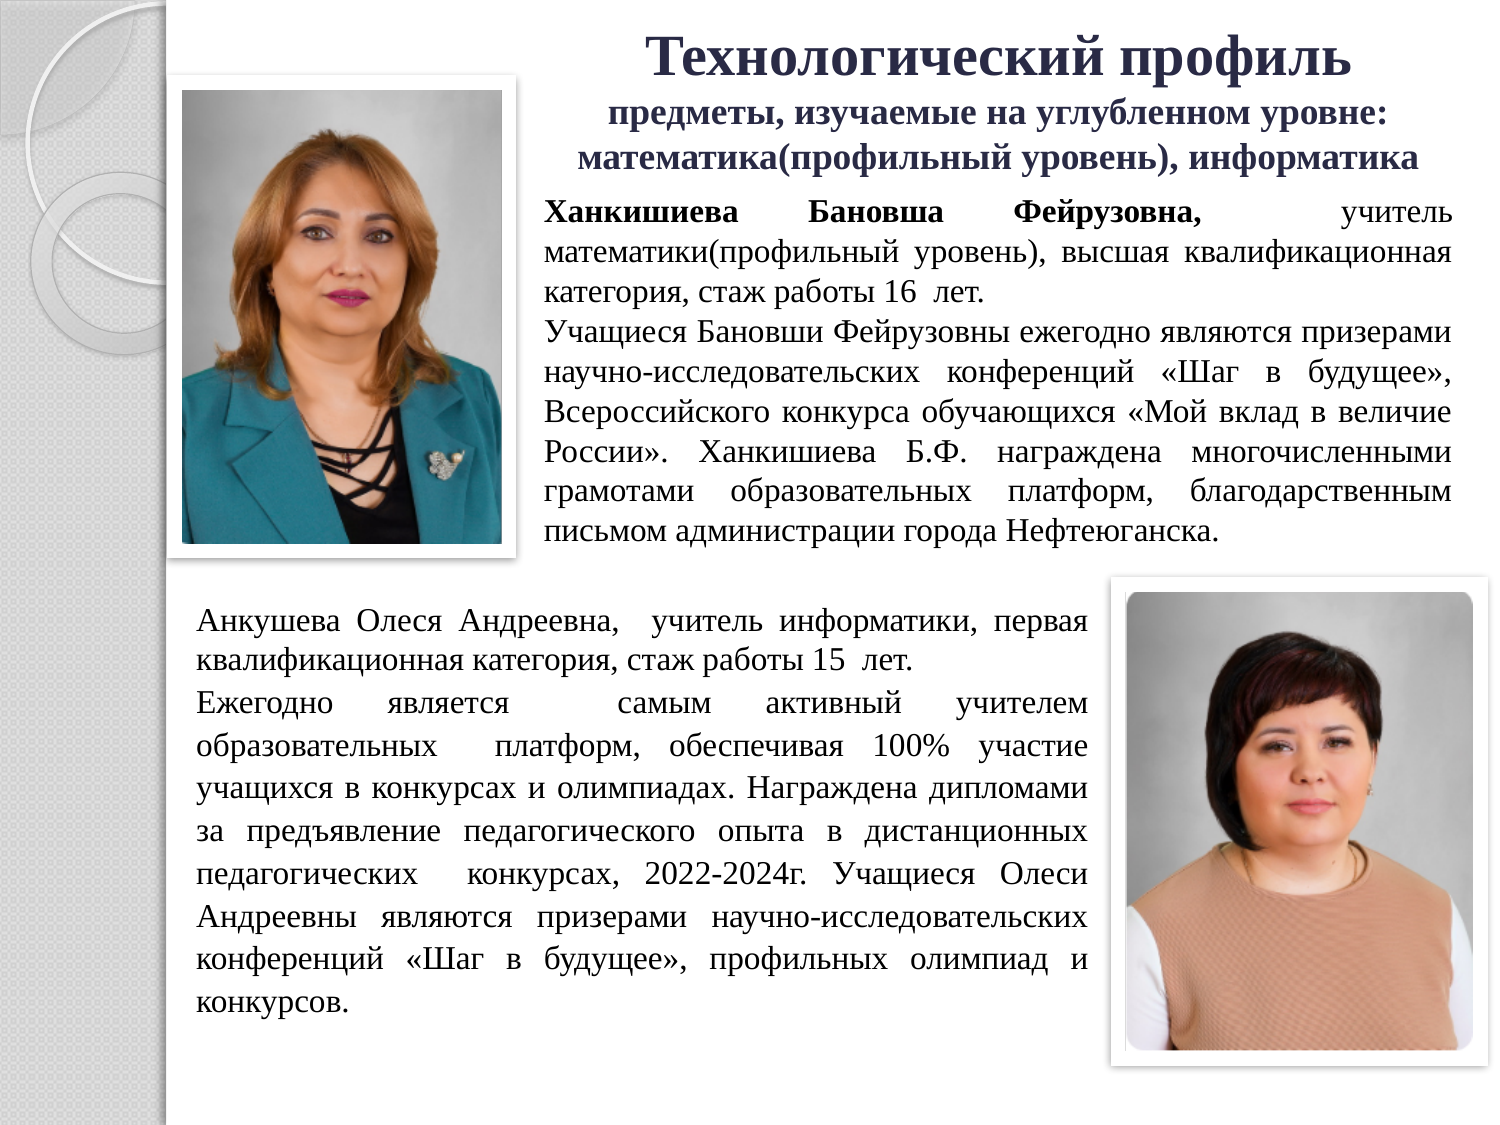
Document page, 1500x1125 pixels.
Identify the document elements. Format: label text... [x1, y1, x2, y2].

text_box [522, 278, 528, 340]
picture [1125, 591, 1474, 1052]
title Технологический профиль предметы, изучаемые на углубленном уровне: математика(профильный уровень), информатика [531, 20, 1466, 173]
picture [181, 89, 502, 544]
text_box Анкушева Олеся Андреевна, учитель информатики, первая квалификационная категория, стаж работы 15 лет. Ежегодно является самым активный учителем образовательных платформ, обеспечивая 100% участие учащихся в конкурсах и олимпиадах. Награждена дипломами за предъявление педагогического опыта в дистанционных педагогических конкурсах, 2022-2024г. Учащиеся Олеси Андреевны являются призерами научно-исследовательских конференций «Шаг в будущее», профильных олимпиад и конкурсов. [181, 590, 1105, 1027]
text_box Ханкишиева Бановша Фейрузовна, учитель математики(профильный уровень), высшая квалификационная категория, стаж работы 16 лет. Учащиеся Бановши Фейрузовны ежегодно являются призерами научно-исследовательских конференций «Шаг в будущее», Всероссийского конкурса обучающихся «Мой вклад в величие России». Ханкишиева Б.Ф. награждена многочисленными грамотами образовательных платформ, благодарственным письмом администрации города Нефтеюганска. [528, 181, 1468, 556]
